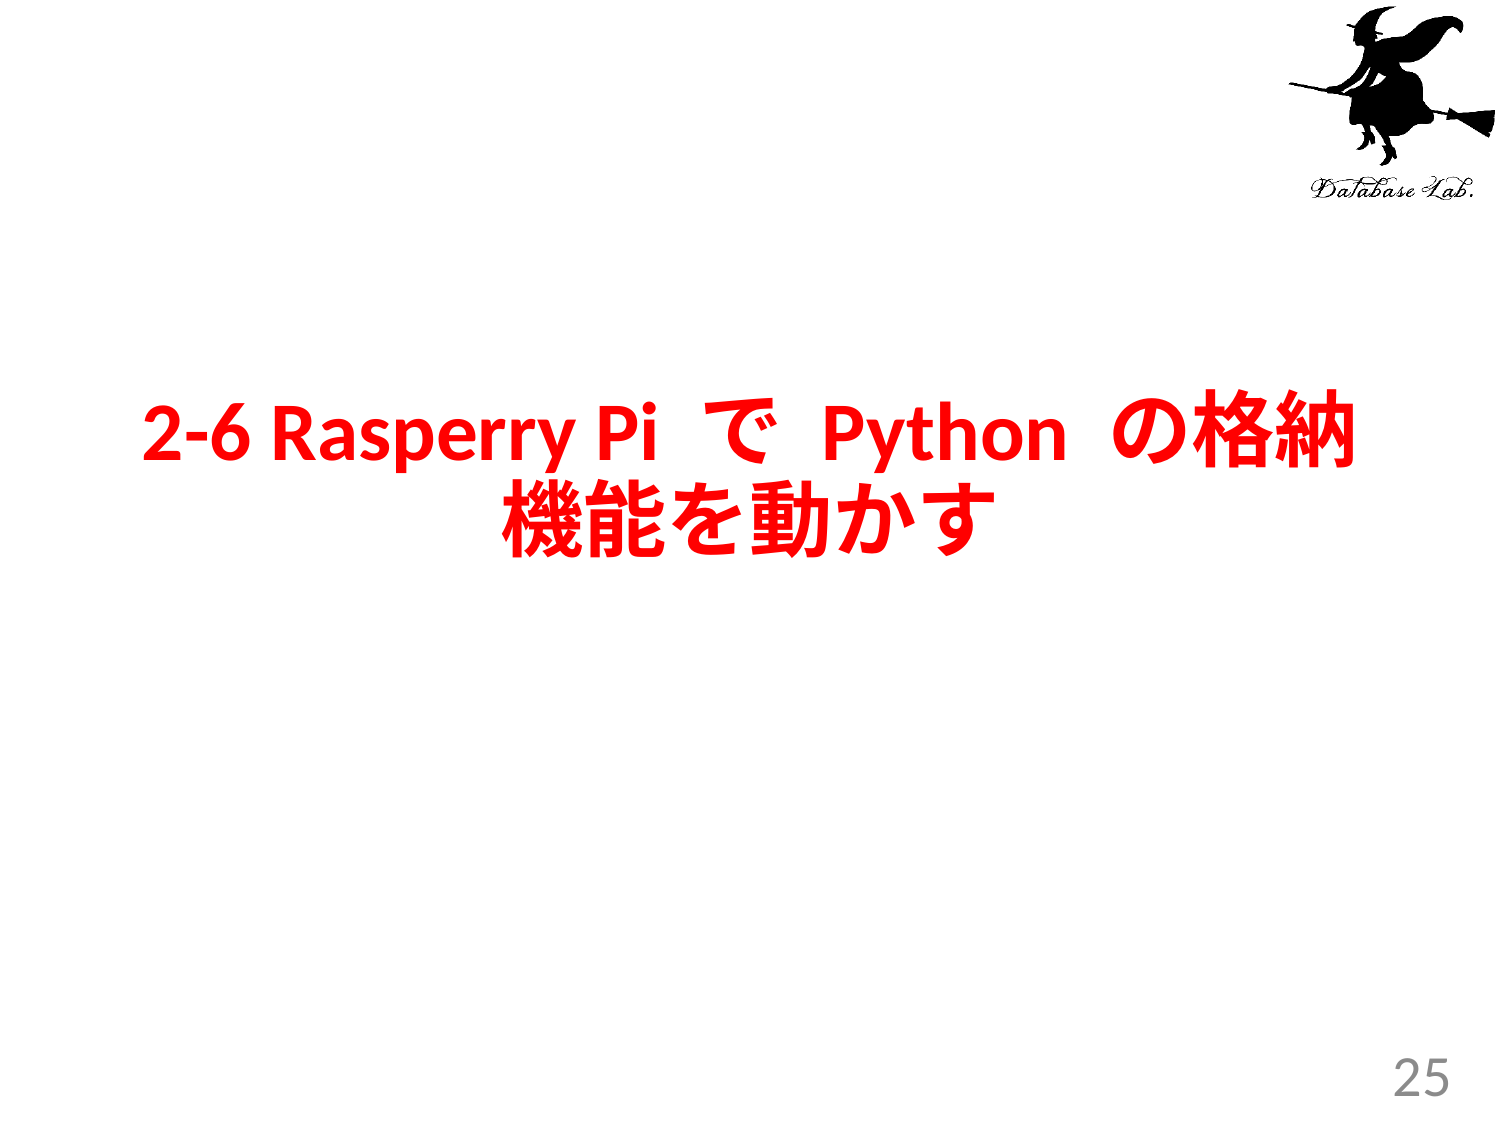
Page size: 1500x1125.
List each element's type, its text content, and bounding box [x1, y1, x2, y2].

picture [1284, 2, 1499, 204]
title 2-6 Rasperry Pi で Python の格納機能を動かす [112, 184, 1388, 576]
slide_number 25 [1129, 1042, 1467, 1103]
